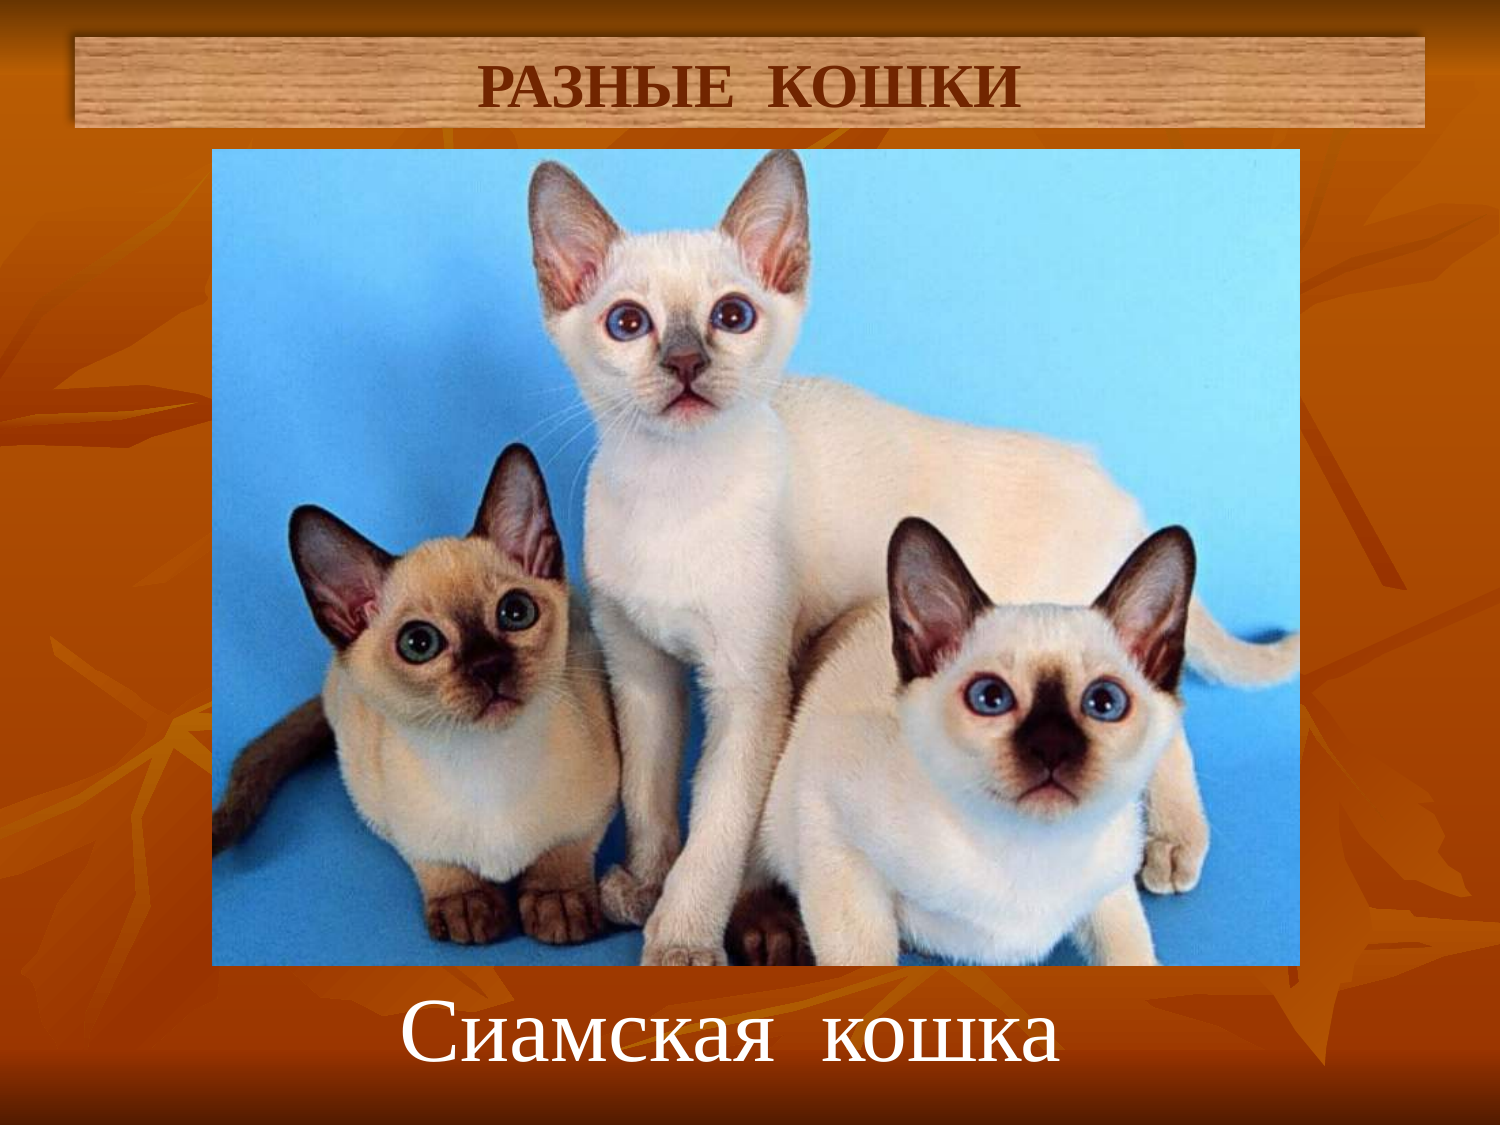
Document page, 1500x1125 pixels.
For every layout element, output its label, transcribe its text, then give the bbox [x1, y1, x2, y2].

text_box Сиамская кошка [162, 962, 1300, 1088]
text_box РАЗНЫЕ КОШКИ [74, 37, 1425, 128]
picture [212, 149, 1301, 966]
